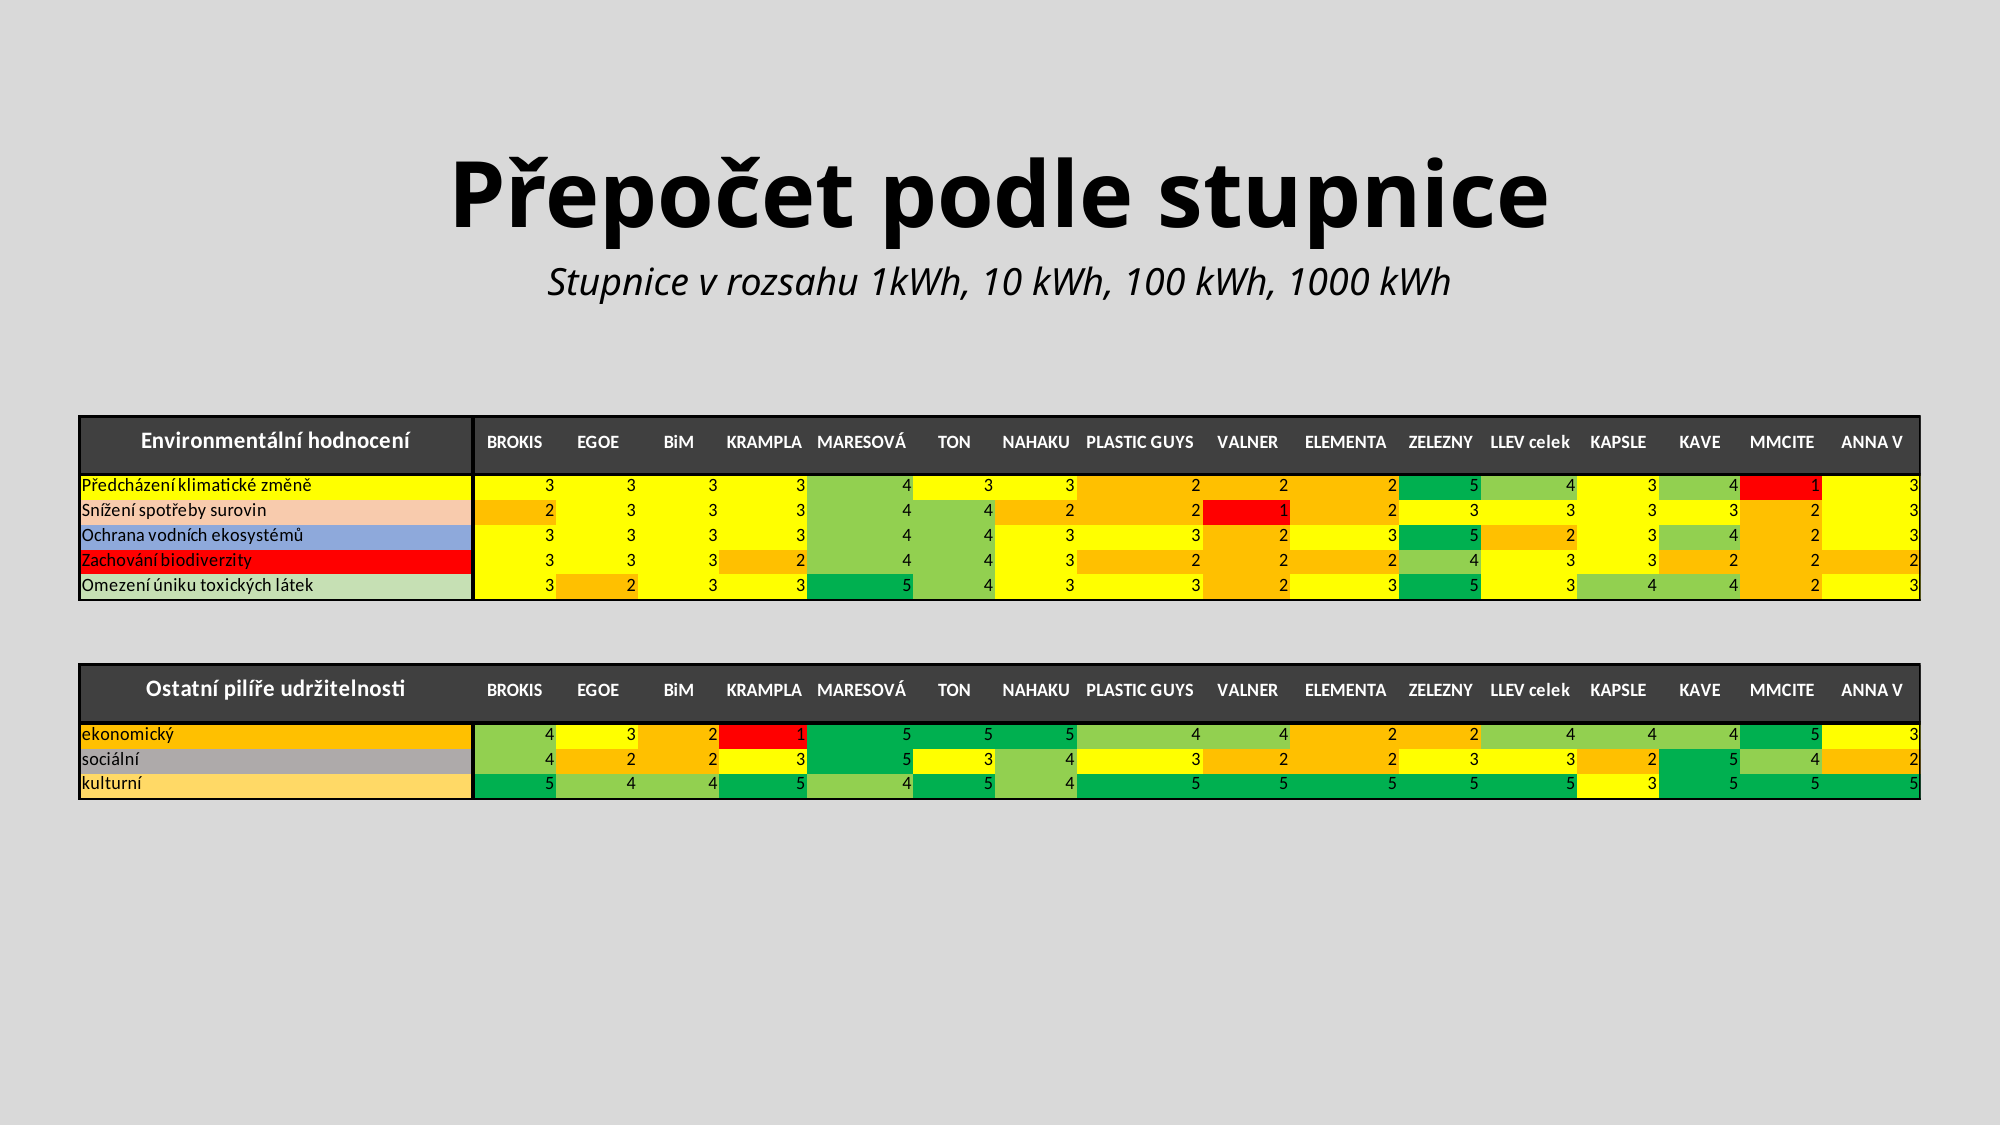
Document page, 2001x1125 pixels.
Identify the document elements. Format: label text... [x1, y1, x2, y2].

picture [78, 663, 1922, 801]
text_box Stupnice v rozsahu 1kWh, 10 kWh, 100 kWh, 1000 kWh [0, 256, 2000, 369]
title Přepočet podle stupnice [137, 89, 1863, 256]
picture [78, 415, 1922, 602]
